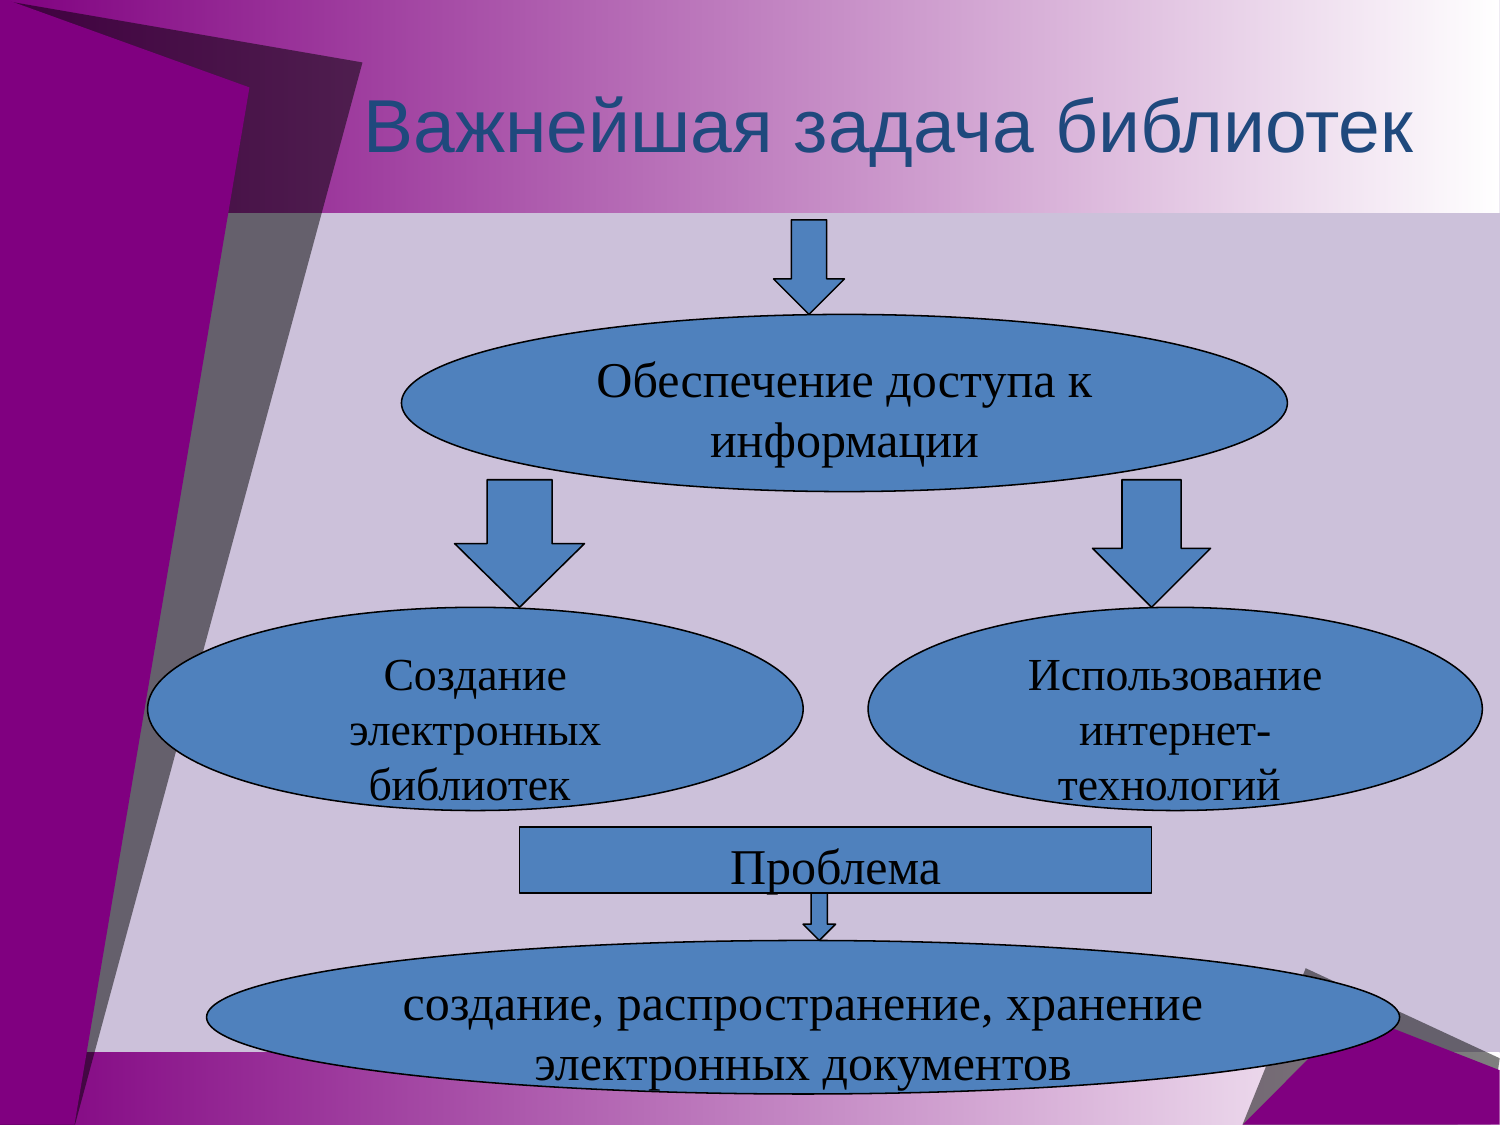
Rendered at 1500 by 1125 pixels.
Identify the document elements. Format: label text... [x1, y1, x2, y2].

text_box [1092, 479, 1211, 608]
text_box Использование интернет-технологий [868, 607, 1483, 811]
text_box [454, 479, 585, 608]
text_box [803, 893, 836, 941]
title Важнейшая задача библиотек [348, 0, 1476, 175]
text_box Проблема [519, 827, 1152, 894]
text_box [773, 219, 845, 315]
text_box создание, распространение, хранение электронных документов [206, 940, 1400, 1094]
text_box Создание электронных библиотек [147, 607, 804, 811]
text_box Обеспечение доступа к информации [401, 314, 1288, 492]
